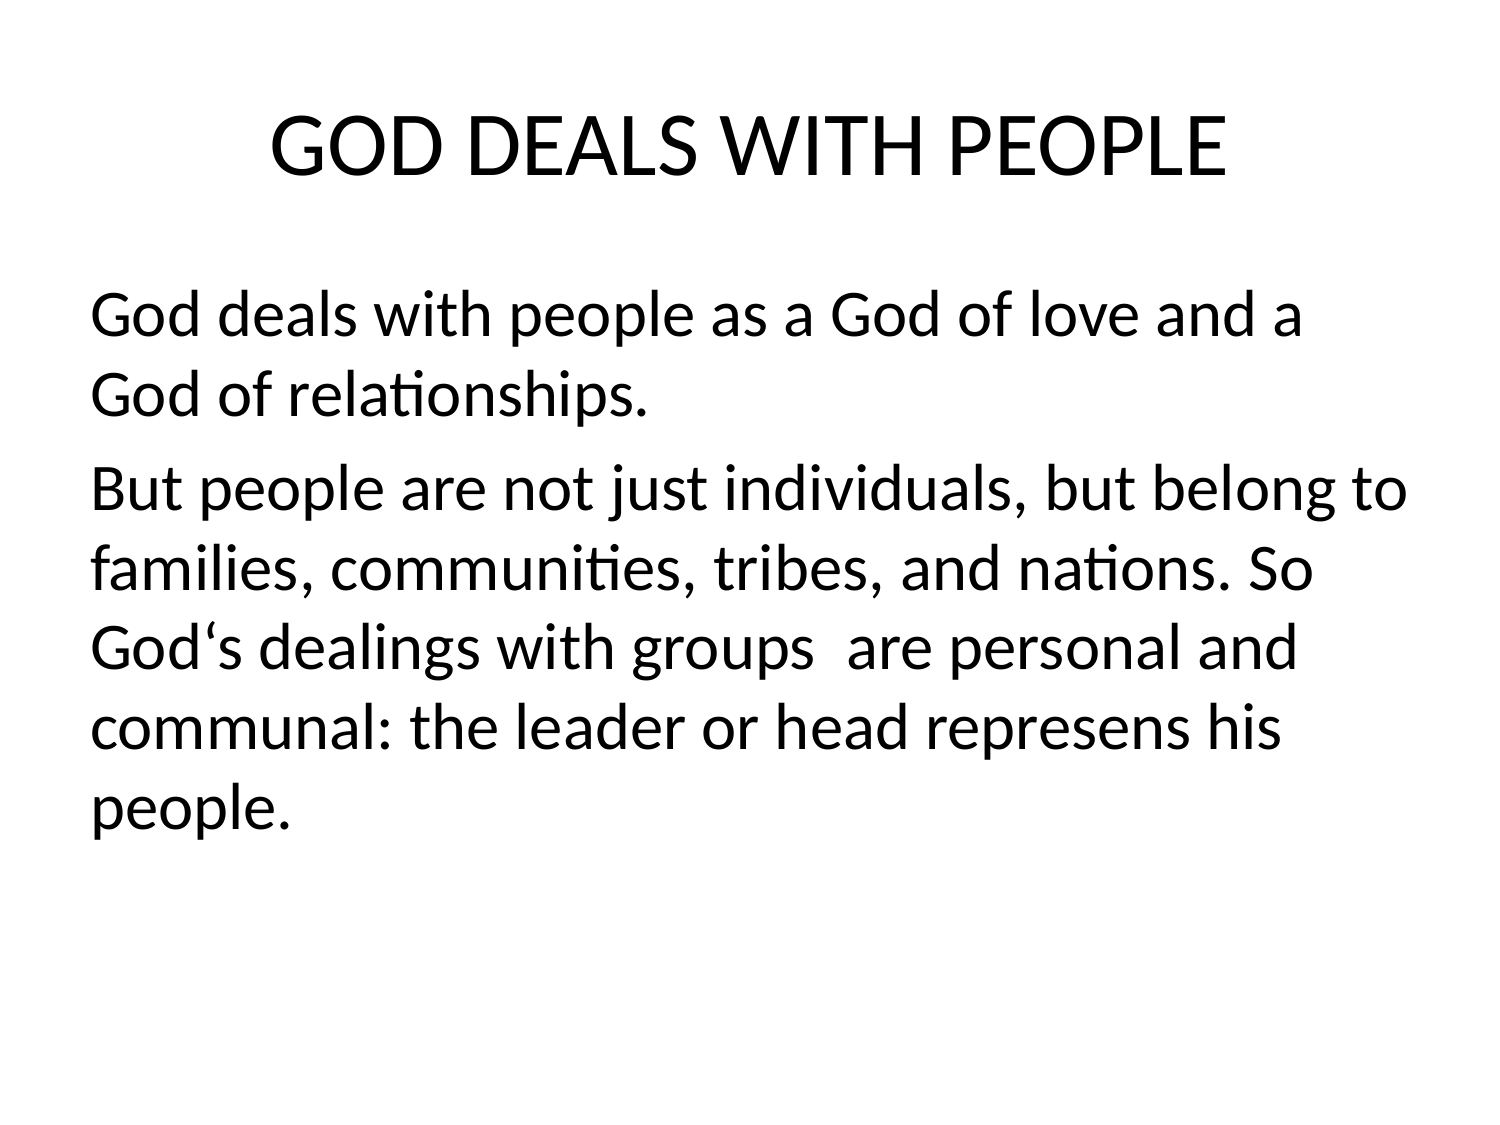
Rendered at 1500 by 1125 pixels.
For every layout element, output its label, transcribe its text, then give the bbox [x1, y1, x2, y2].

title GOD DEALS WITH PEOPLE [75, 45, 1425, 233]
list God deals with people as a God of love and a God of relationships. But people are not just individuals, but belong to families, communities, tribes, and nations. So God‘s dealings with groups are personal and communal: the leader or head represens his people. [75, 262, 1425, 1005]
